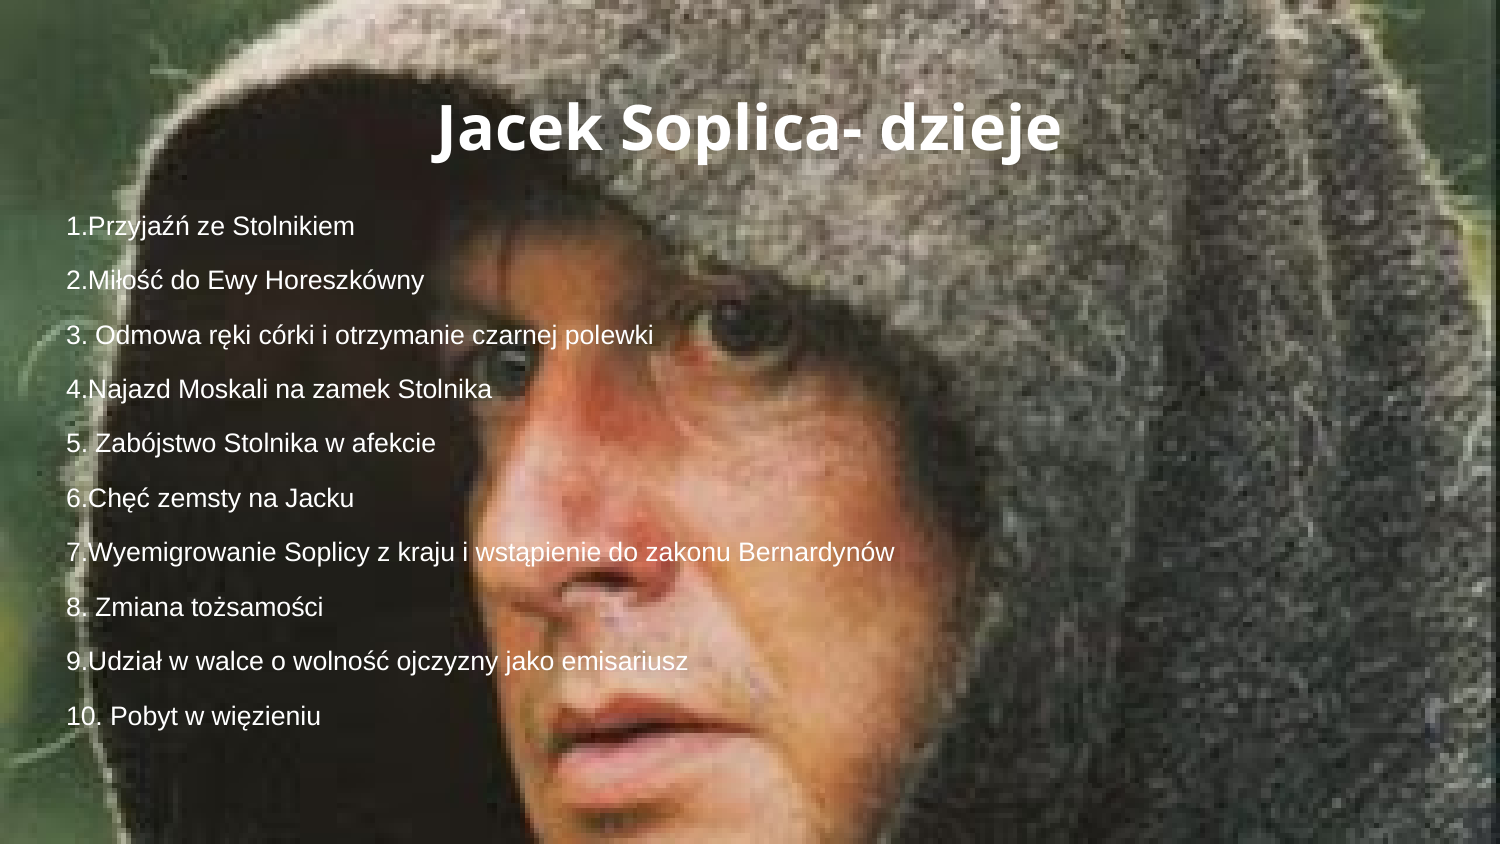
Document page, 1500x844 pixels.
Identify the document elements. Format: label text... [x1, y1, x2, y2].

title Jacek Soplica- dzieje [51, 72, 1449, 167]
picture [0, 0, 1500, 844]
list 1.Przyjaźń ze Stolnikiem 2.Miłość do Ewy Horeszkówny 3. Odmowa ręki córki i otrzymanie czarnej polewki 4.Najazd Moskali na zamek Stolnika 5. Zabójstwo Stolnika w afekcie 6.Chęć zemsty na Jacku 7.Wyemigrowanie Soplicy z kraju i wstąpienie do zakonu Bernardynów 8. Zmiana tożsamości 9.Udział w walce o wolność ojczyzny jako emisariusz 10. Pobyt w więzieniu [51, 189, 1449, 750]
